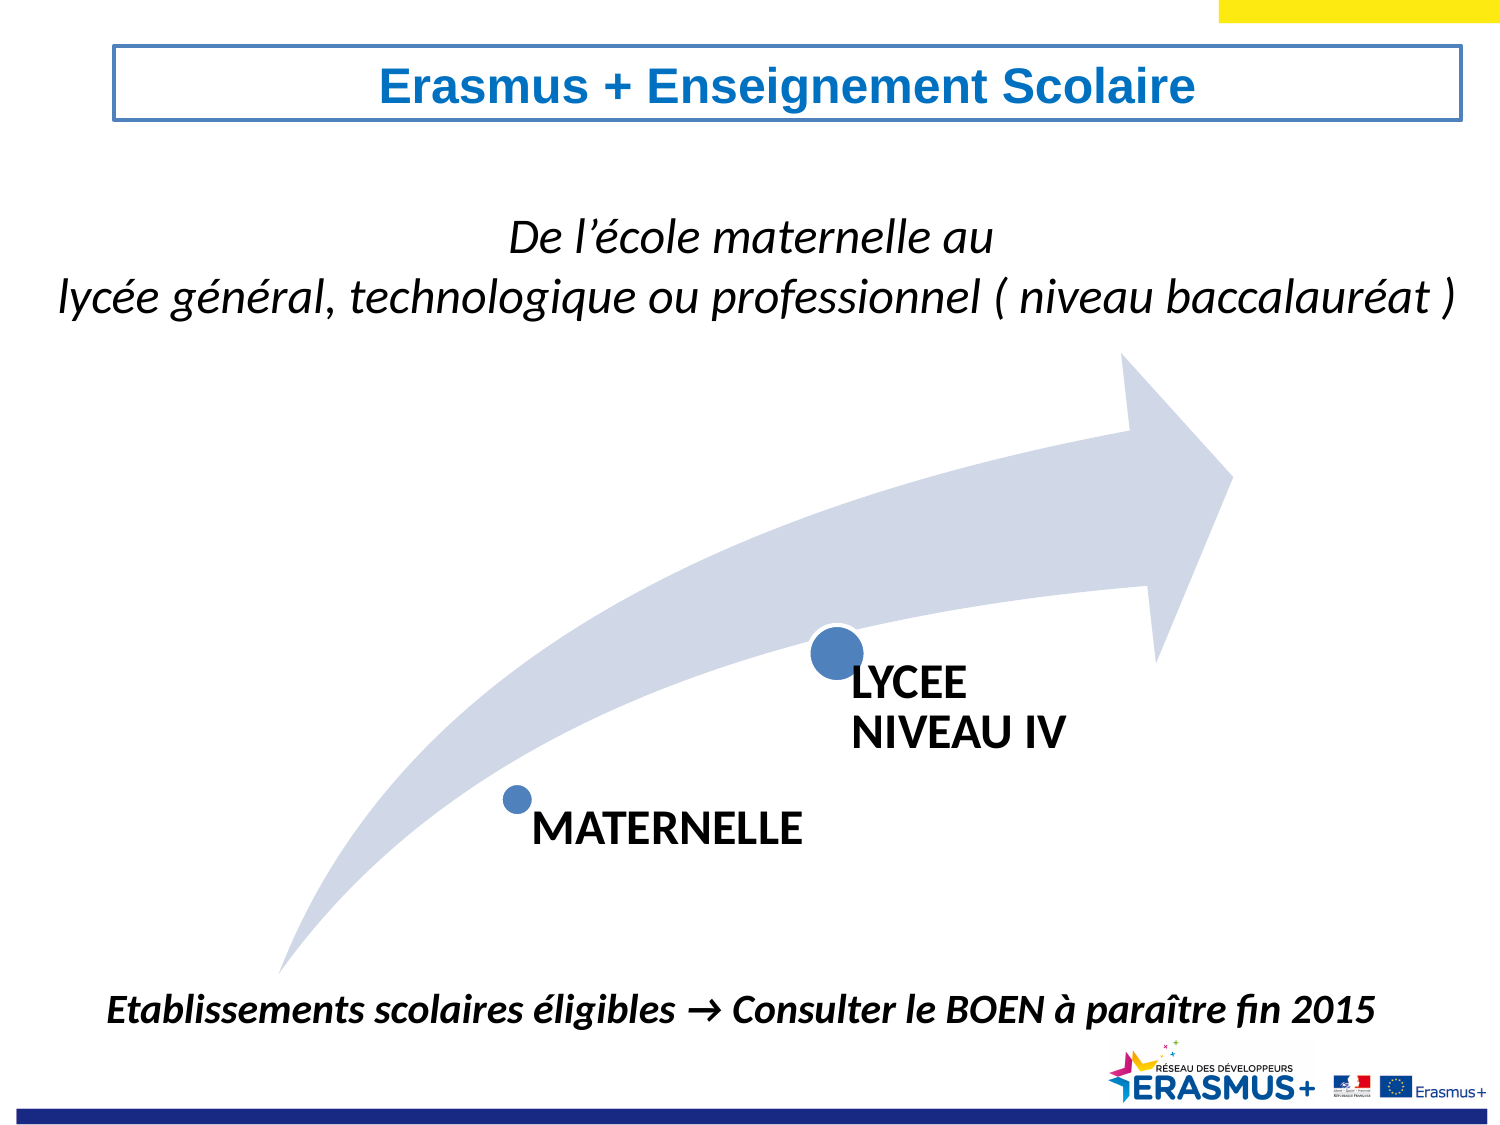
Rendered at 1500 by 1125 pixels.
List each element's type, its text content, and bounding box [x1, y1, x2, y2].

picture [0, 0, 1500, 1125]
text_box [278, 352, 1234, 975]
text_box Etablissements scolaires éligibles → Consulter le BOEN à paraître fin 2015 [72, 974, 1392, 1040]
text_box Erasmus + Enseignement Scolaire [112, 44, 1463, 122]
text_box De l’école maternelle au lycée général, technologique ou professionnel ( niveau baccalauréat ) [38, 196, 1476, 331]
